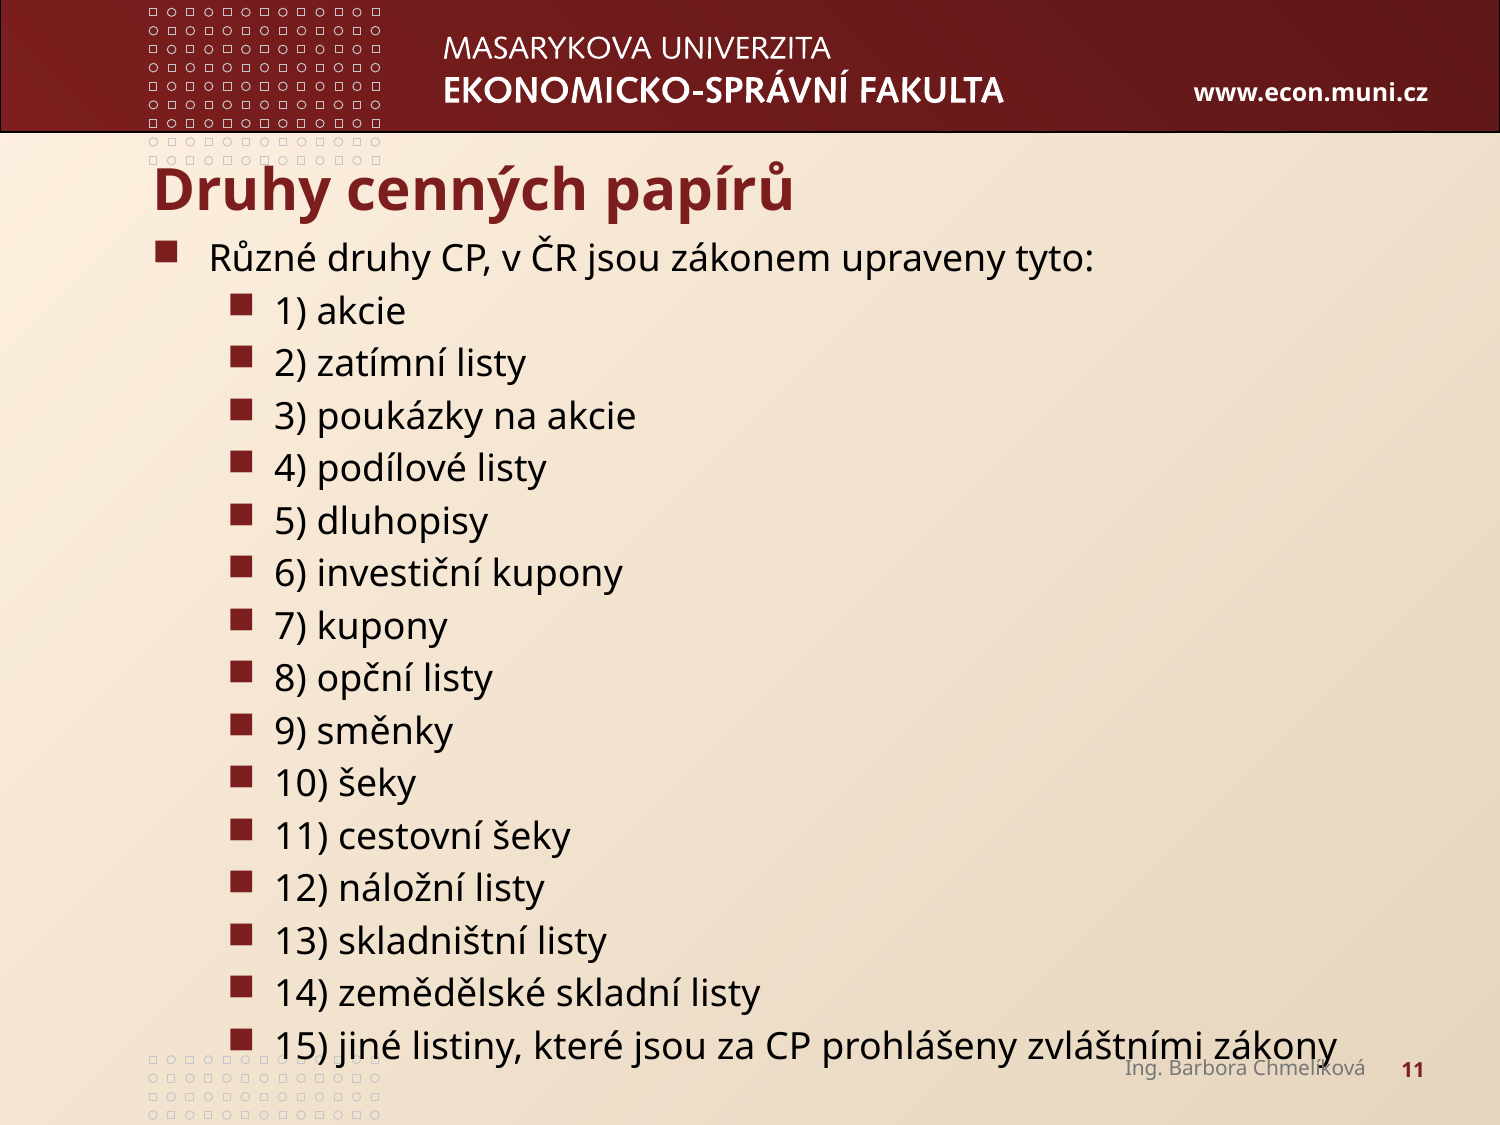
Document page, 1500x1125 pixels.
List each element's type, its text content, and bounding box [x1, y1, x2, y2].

list Různé druhy CP, v ČR jsou zákonem upraveny tyto: 1) akcie 2) zatímní listy 3) poukázky na akcie 4) podílové listy 5) dluhopisy 6) investiční kupony 7) kupony 8) opční listy 9) směnky 10) šeky 11) cestovní šeky 12) náložní listy 13) skladništní listy 14) zemědělské skladní listy 15) jiné listiny, které jsou za CP prohlášeny zvláštními zákony [152, 234, 1428, 950]
footer Ing. Barbora Chmelíková [1124, 1054, 1372, 1102]
title Druhy cenných papírů [152, 152, 1428, 234]
slide_number 11 [1372, 1056, 1426, 1101]
